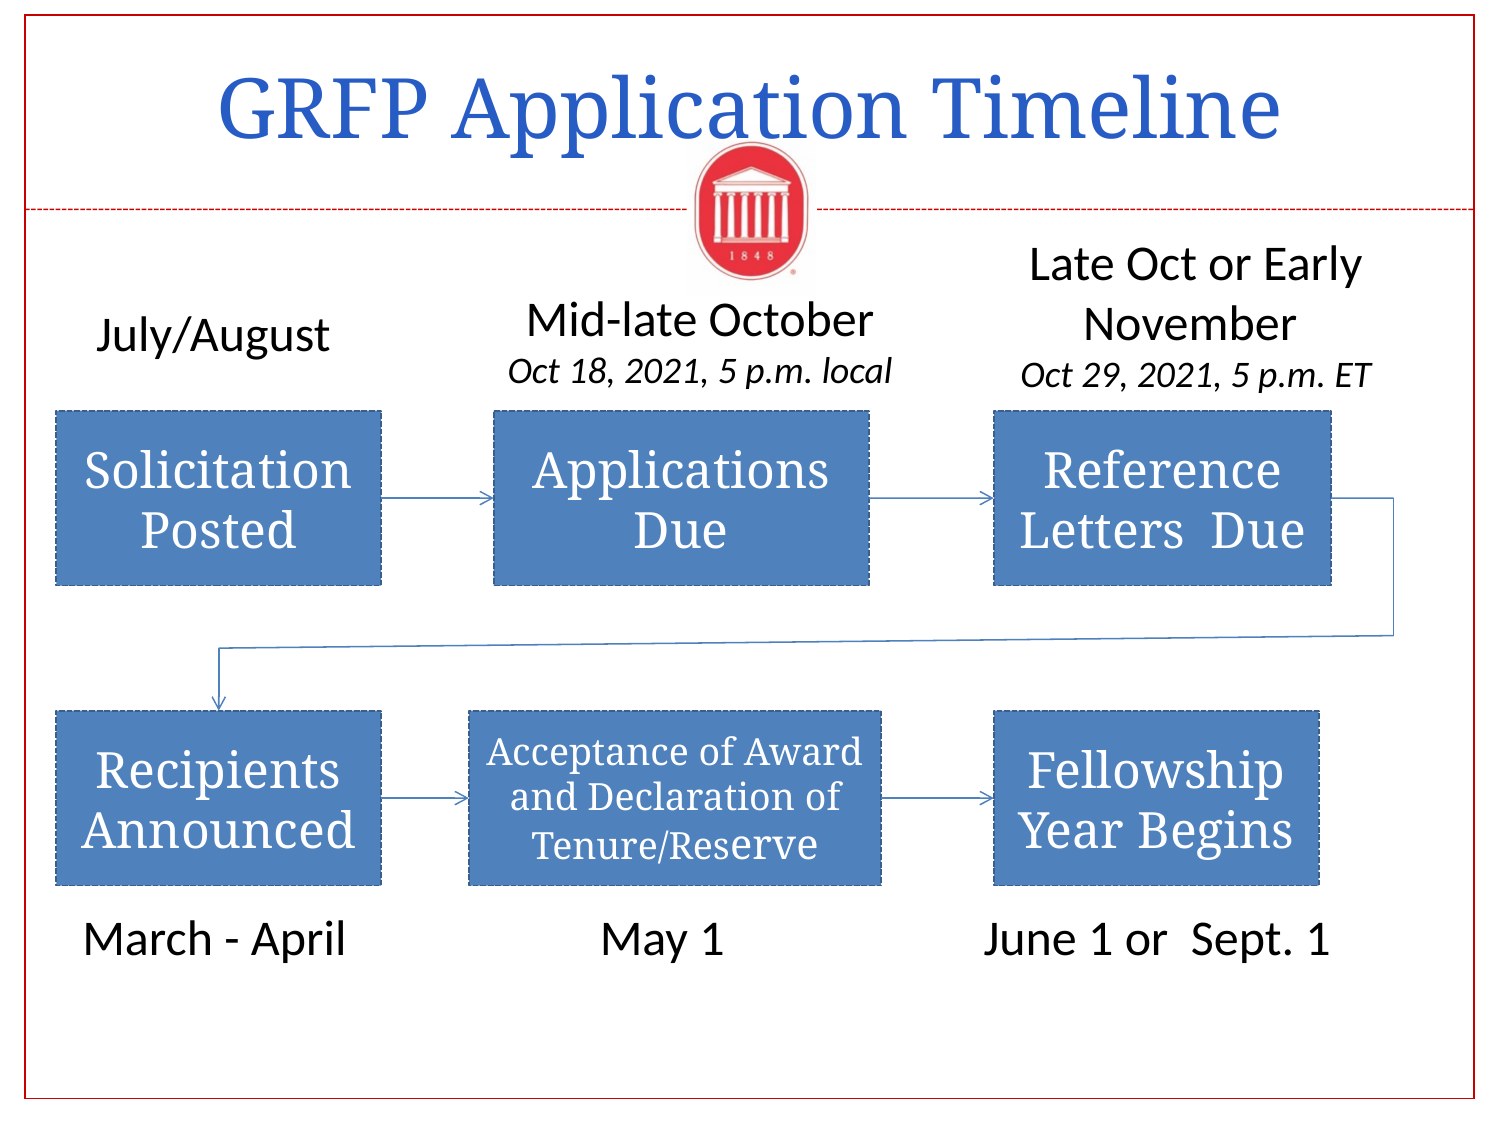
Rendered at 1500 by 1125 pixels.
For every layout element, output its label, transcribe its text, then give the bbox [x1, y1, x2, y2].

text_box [56, 222, 1444, 975]
picture [687, 163, 816, 222]
title GRFP Application Timeline [50, 0, 1450, 163]
